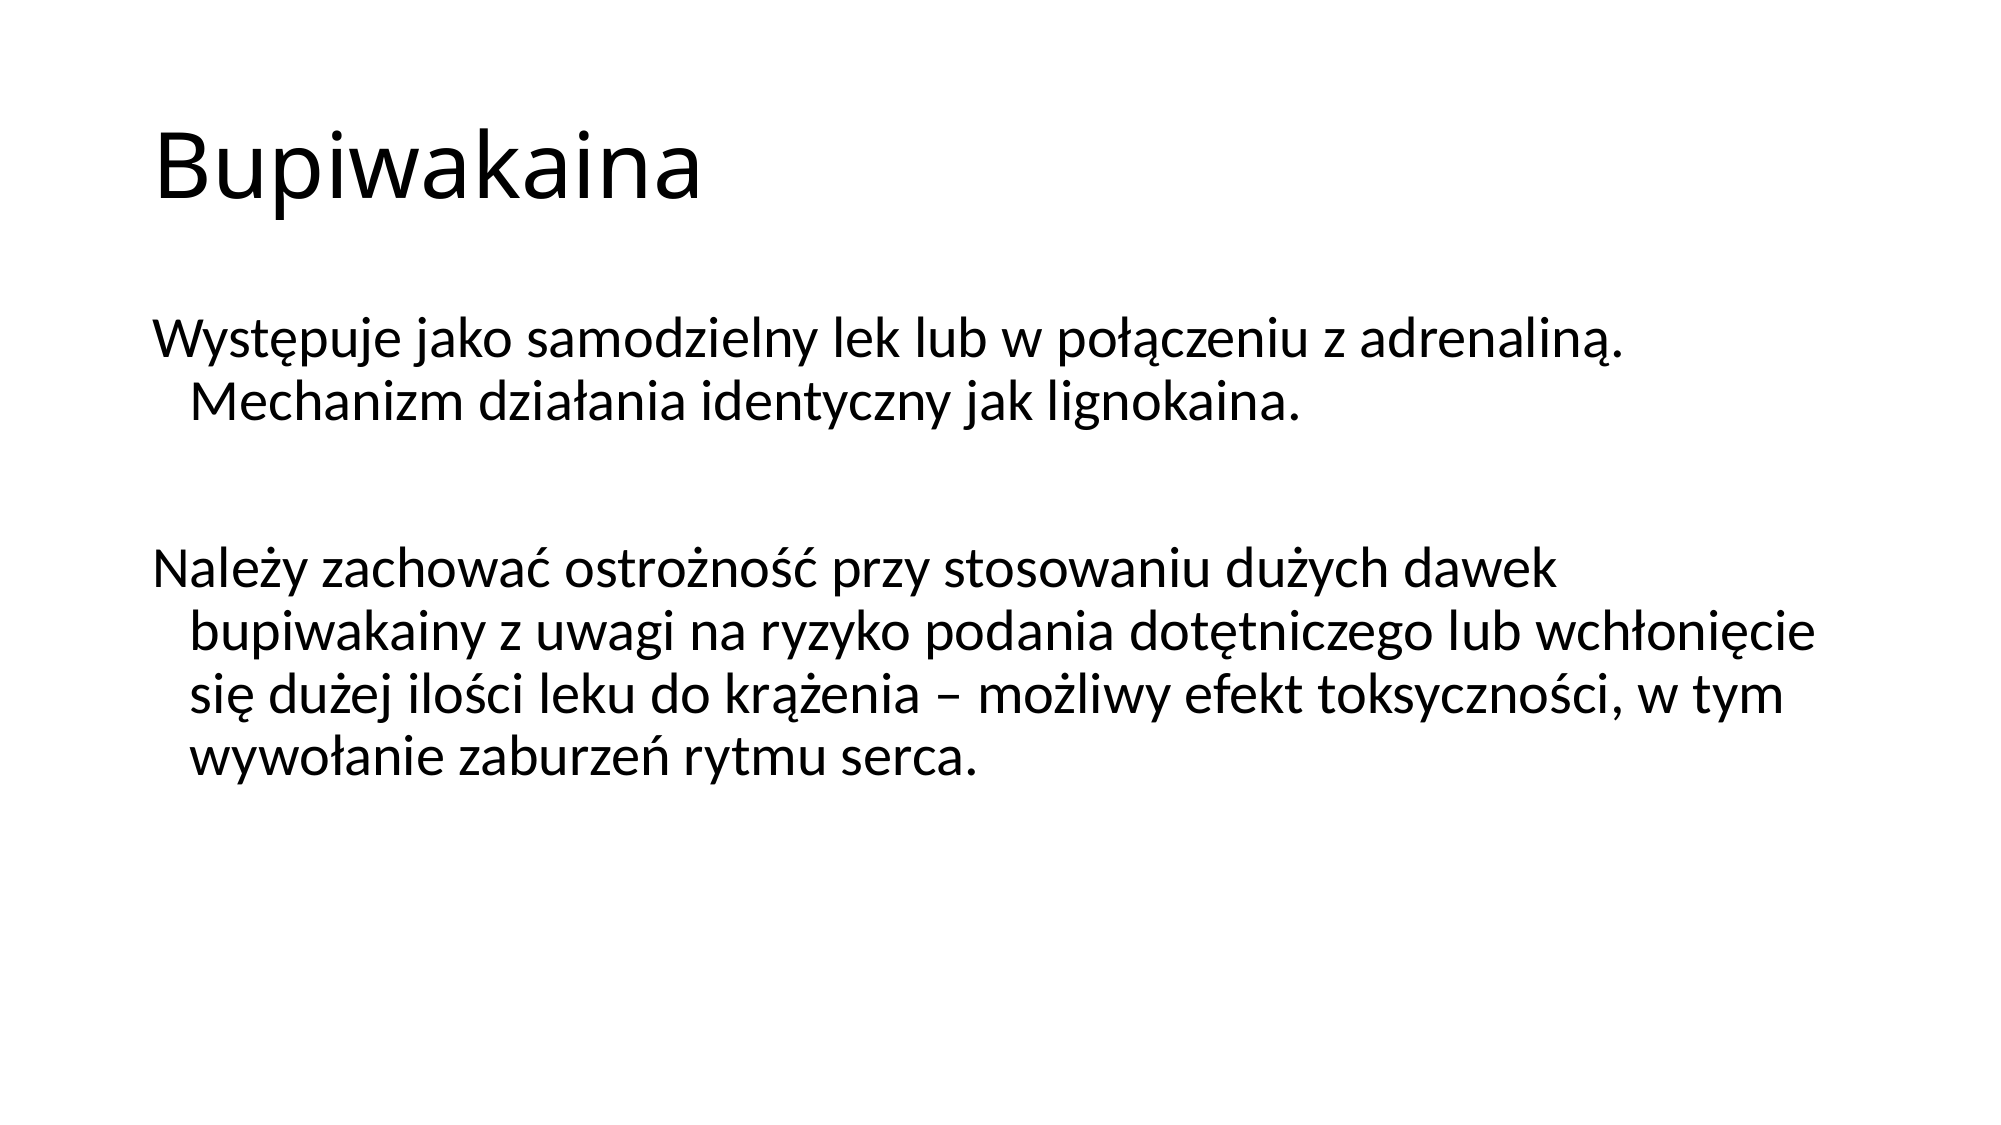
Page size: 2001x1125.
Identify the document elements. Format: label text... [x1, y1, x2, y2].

title Bupiwakaina [137, 59, 1863, 278]
list Występuje jako samodzielny lek lub w połączeniu z adrenaliną. Mechanizm działania identyczny jak lignokaina. Należy zachować ostrożność przy stosowaniu dużych dawek bupiwakainy z uwagi na ryzyko podania dotętniczego lub wchłonięcie się dużej ilości leku do krążenia – możliwy efekt toksyczności, w tym wywołanie zaburzeń rytmu serca. [137, 299, 1863, 1014]
